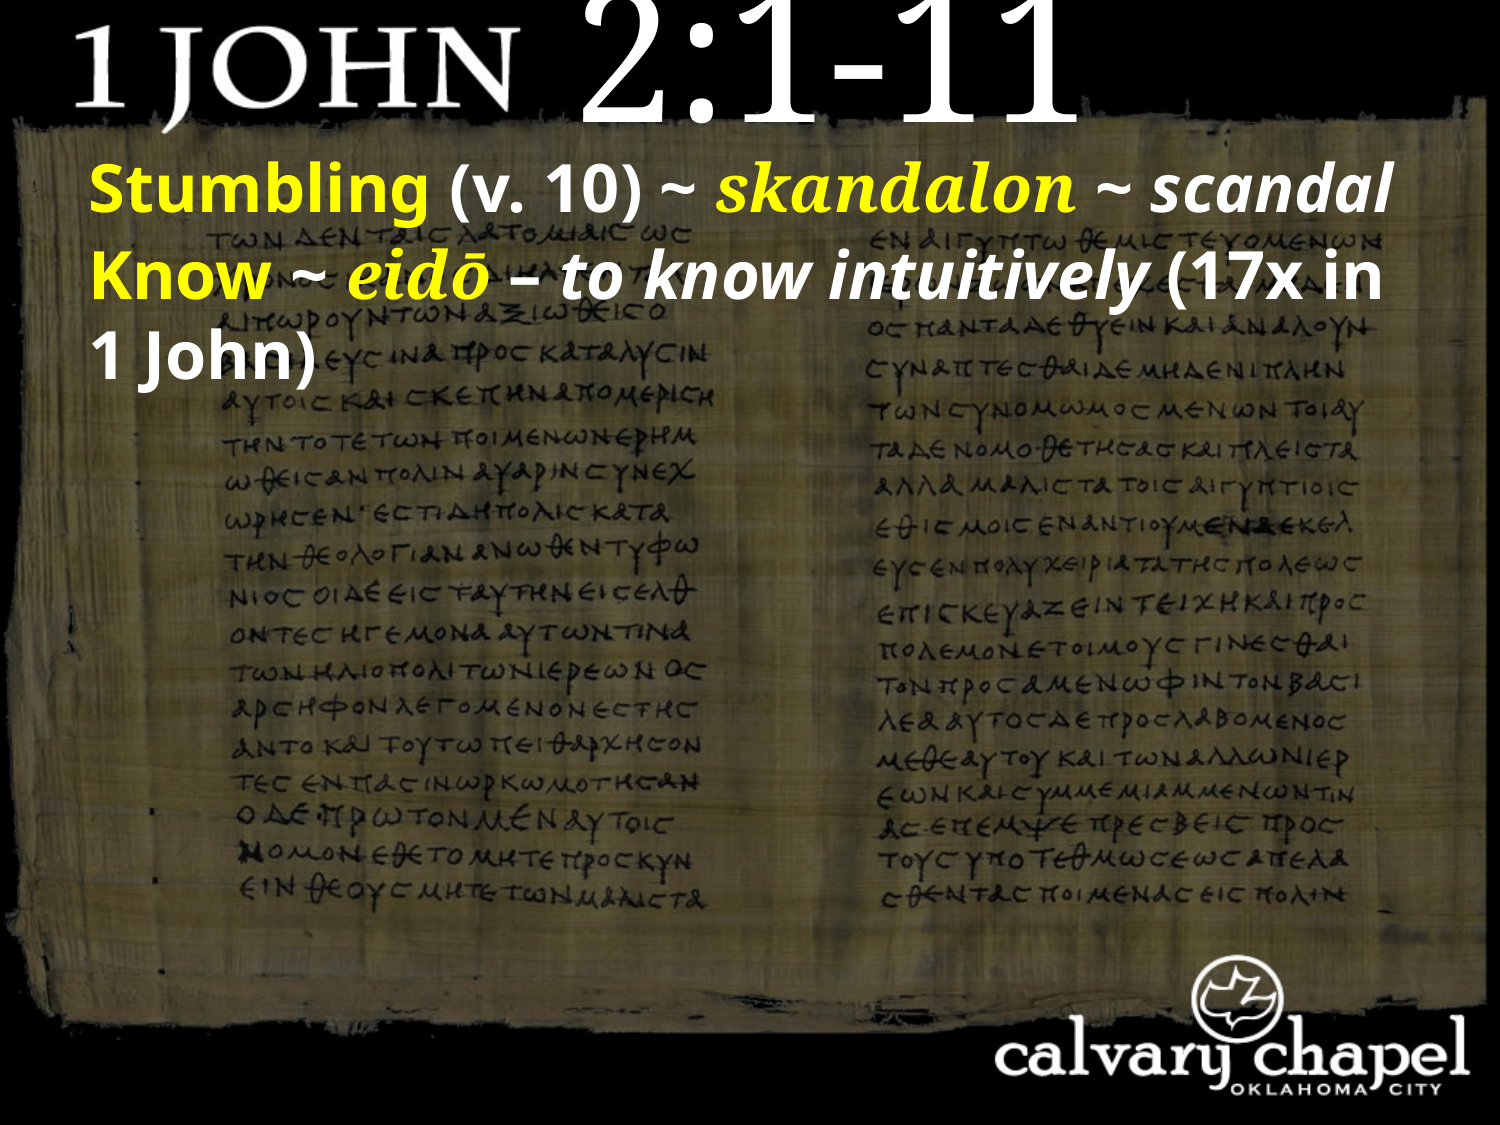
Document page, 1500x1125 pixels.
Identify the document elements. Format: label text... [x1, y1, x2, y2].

picture [0, 0, 1500, 1125]
text_box 2:1-11 [558, 0, 1202, 167]
text_box Stumbling (v. 10) ~ skandalon ~ scandal [73, 138, 1424, 225]
text_box Know ~ eidō – to know intuitively (17x in 1 John) [73, 225, 1424, 400]
